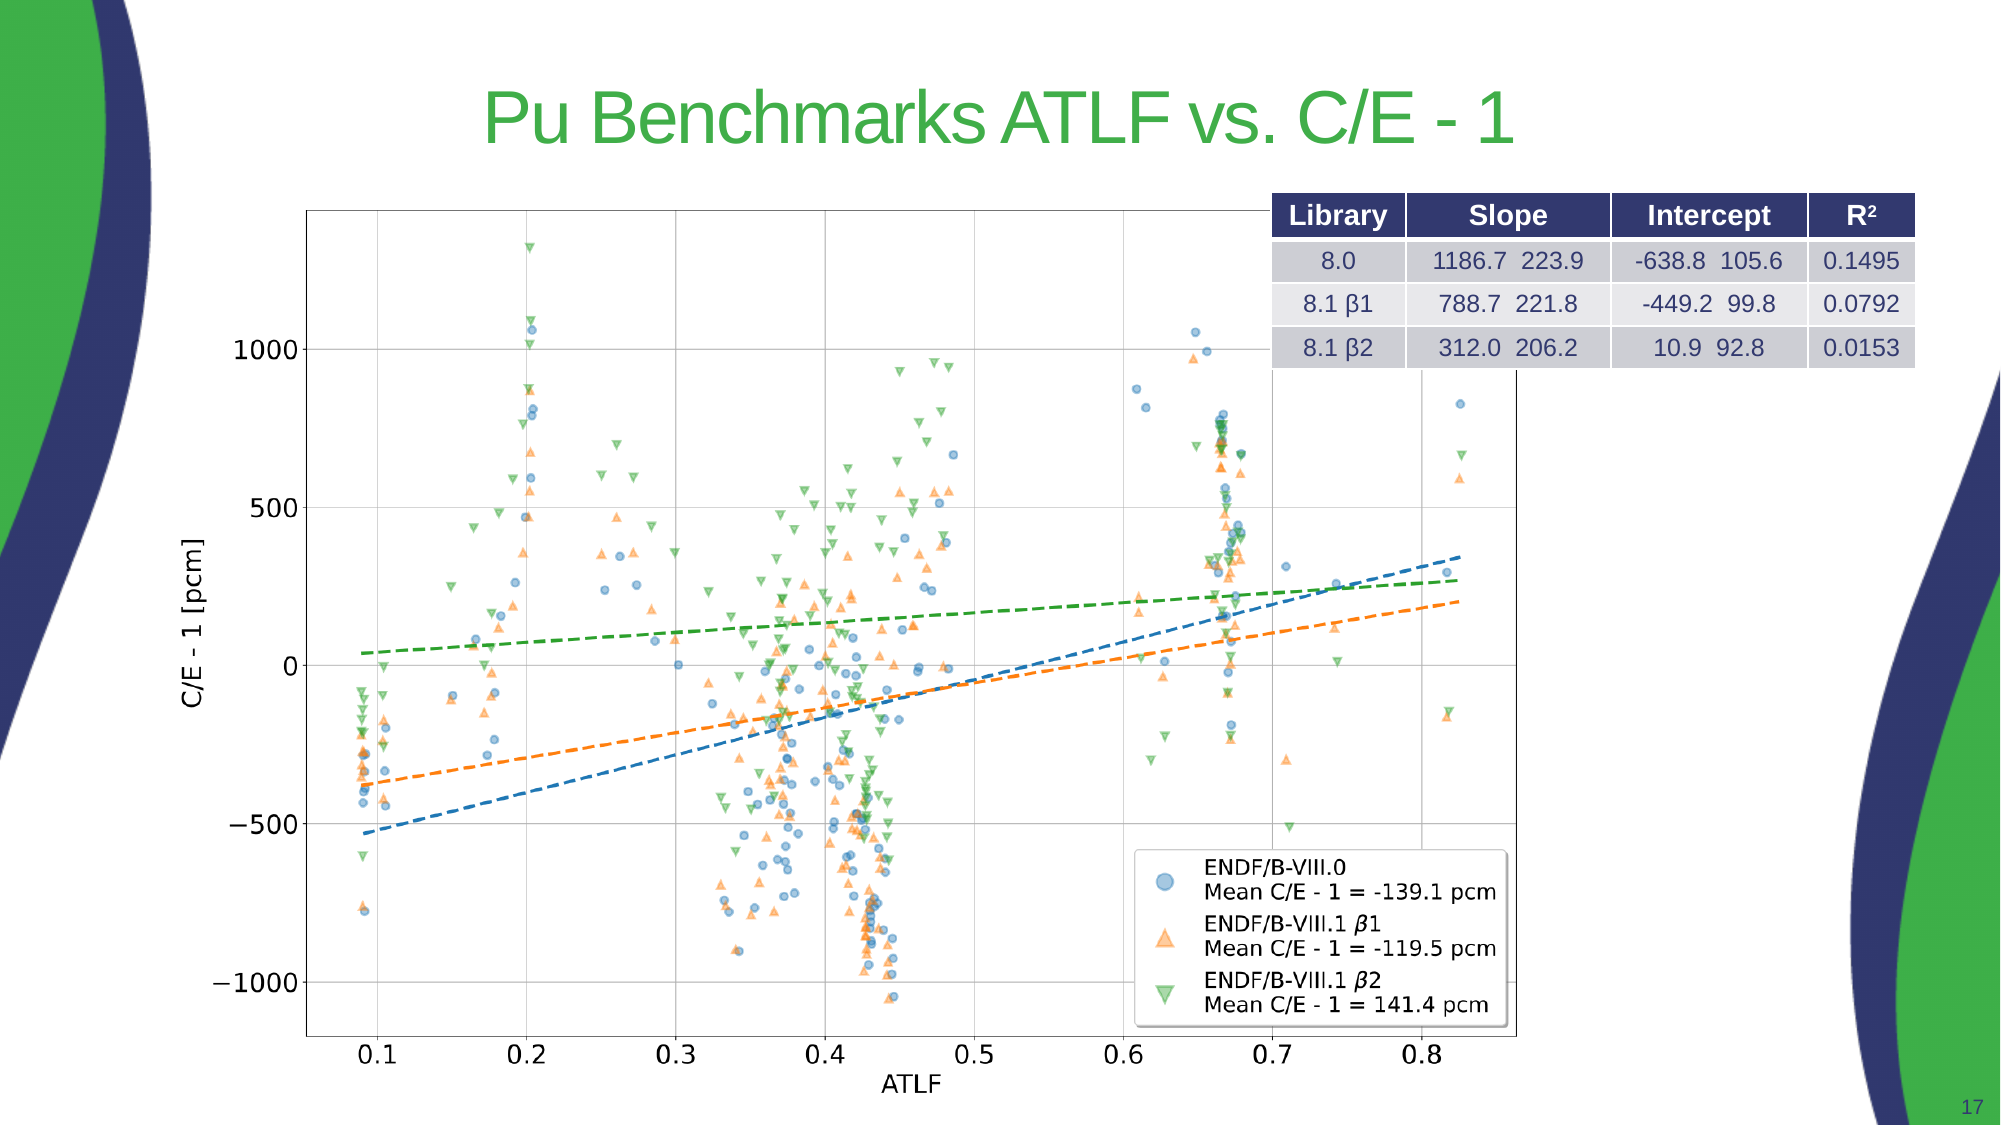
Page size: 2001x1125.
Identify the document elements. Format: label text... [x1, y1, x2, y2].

slide_number 17 [1817, 1086, 2000, 1125]
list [172, 202, 1524, 1107]
picture [1828, 248, 2001, 1125]
title Pu Benchmarks ATLF vs. C/E - 1 [173, 54, 1827, 174]
picture [0, 0, 173, 877]
